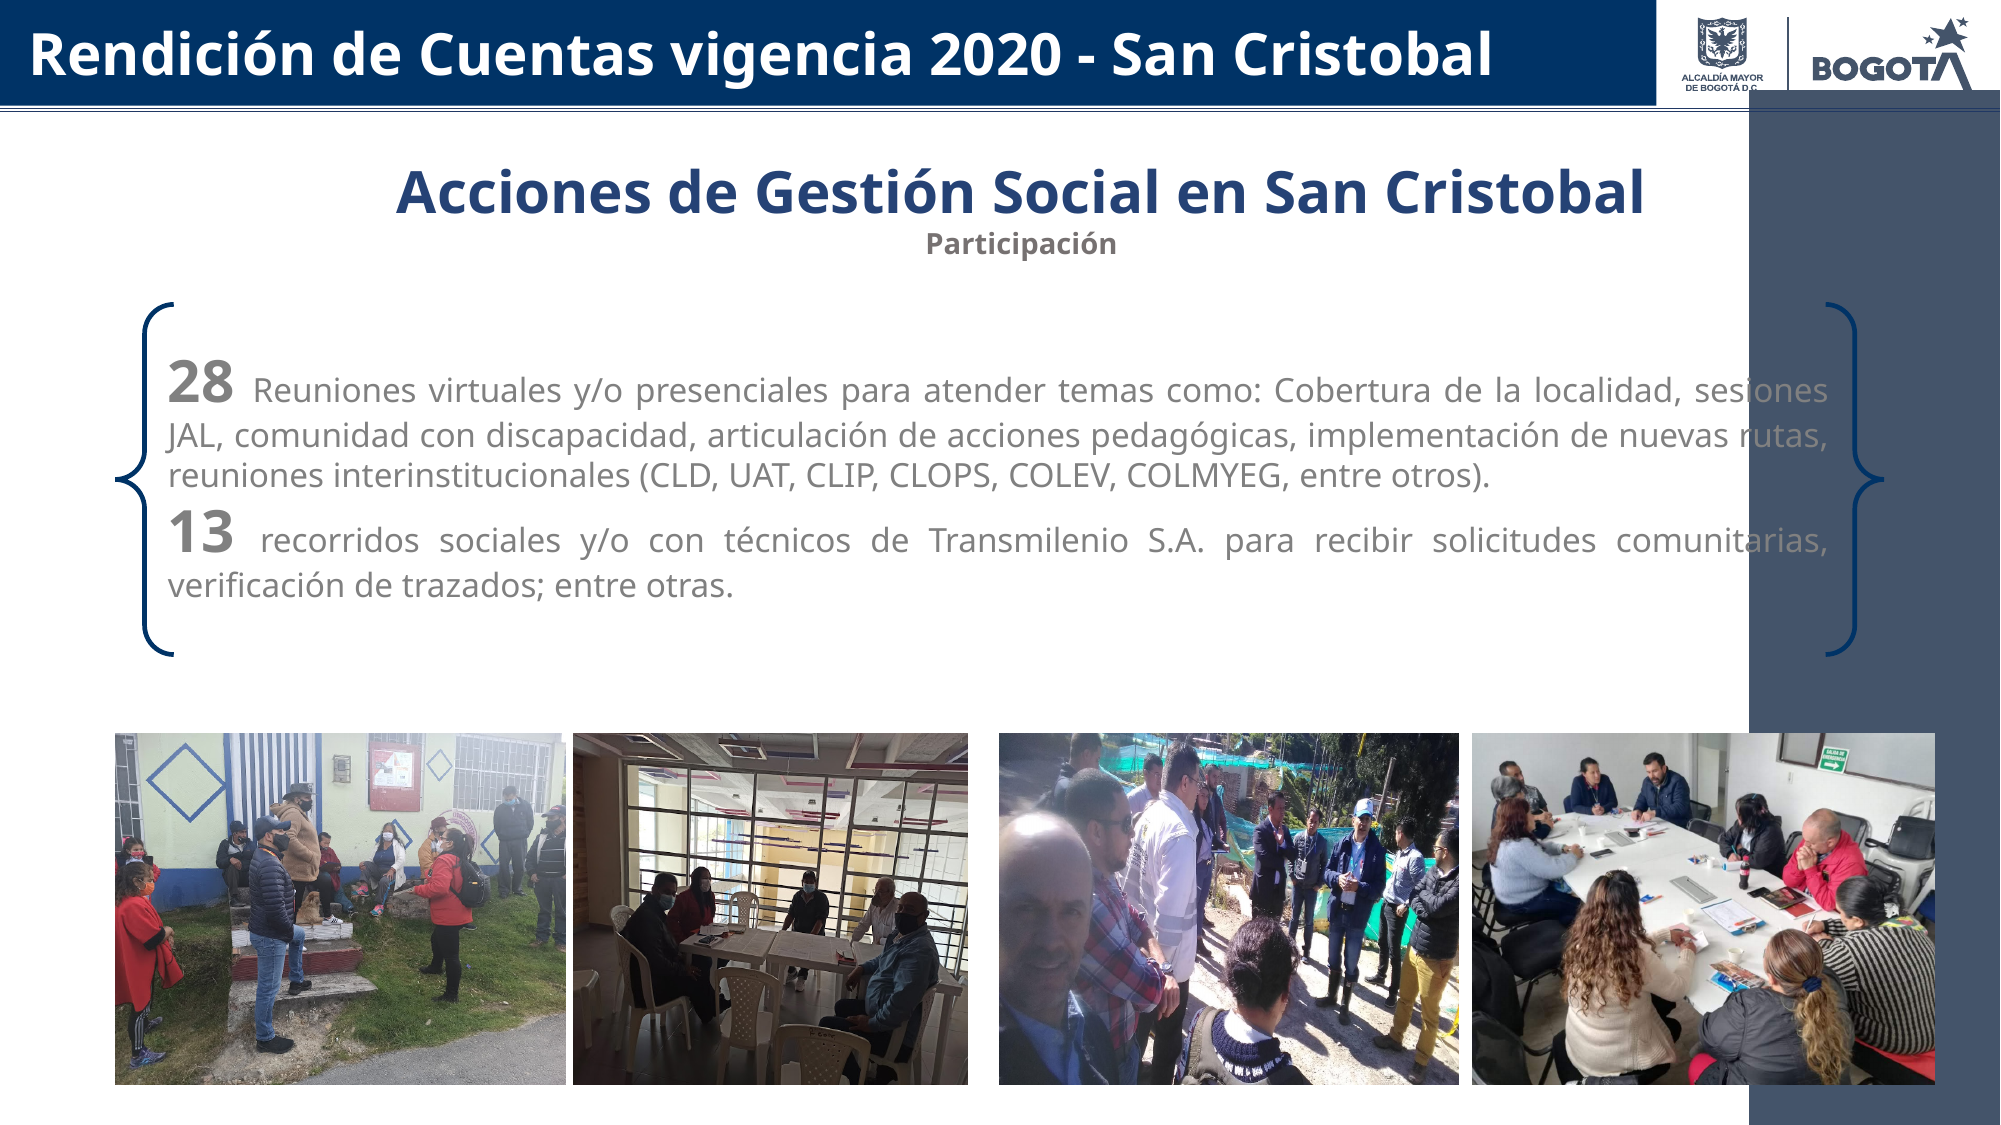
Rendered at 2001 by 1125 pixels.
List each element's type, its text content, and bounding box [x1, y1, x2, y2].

text_box [0, 0, 1658, 107]
picture [115, 733, 566, 1085]
text_box Acciones de Gestión Social en San Cristobal Participación [230, 149, 1813, 266]
text_box Rendición de Cuentas vigencia 2020 - San Cristobal [18, 11, 1601, 93]
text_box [1681, 17, 1971, 92]
picture [573, 733, 968, 1085]
picture [1472, 733, 1935, 1085]
picture [999, 733, 1459, 1085]
text_box 28 Reuniones virtuales y/o presenciales para atender temas como: Cobertura de la localidad, sesiones JAL, comunidad con discapacidad, articulación de acciones pedagógicas, implementación de nuevas rutas, reuniones interinstitucionales (CLD, UAT, CLIP, CLOPS, COLEV, COLMYEG, entre otros). 13 recorridos sociales y/o con técnicos de Transmilenio S.A. para recibir solicitudes comunitarias, verificación de trazados; entre otras. [115, 303, 1885, 656]
